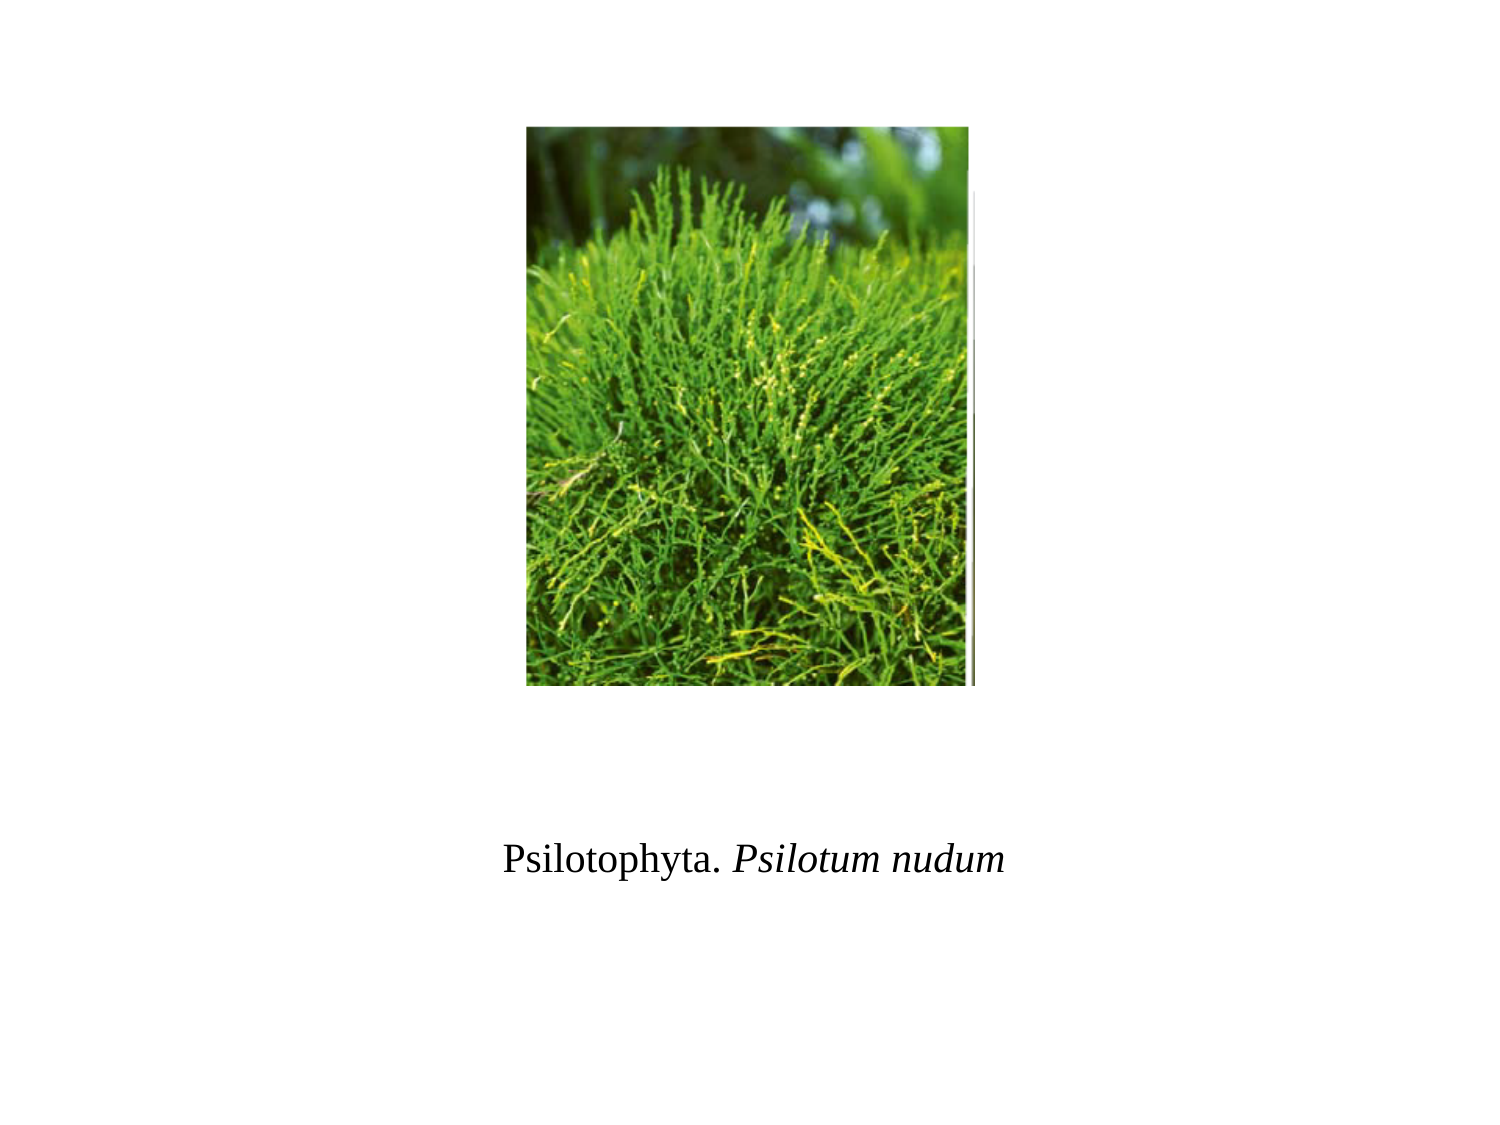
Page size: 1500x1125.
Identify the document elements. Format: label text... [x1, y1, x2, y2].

title Psilotophyta. Psilotum nudum [487, 762, 1100, 950]
picture [524, 124, 976, 687]
